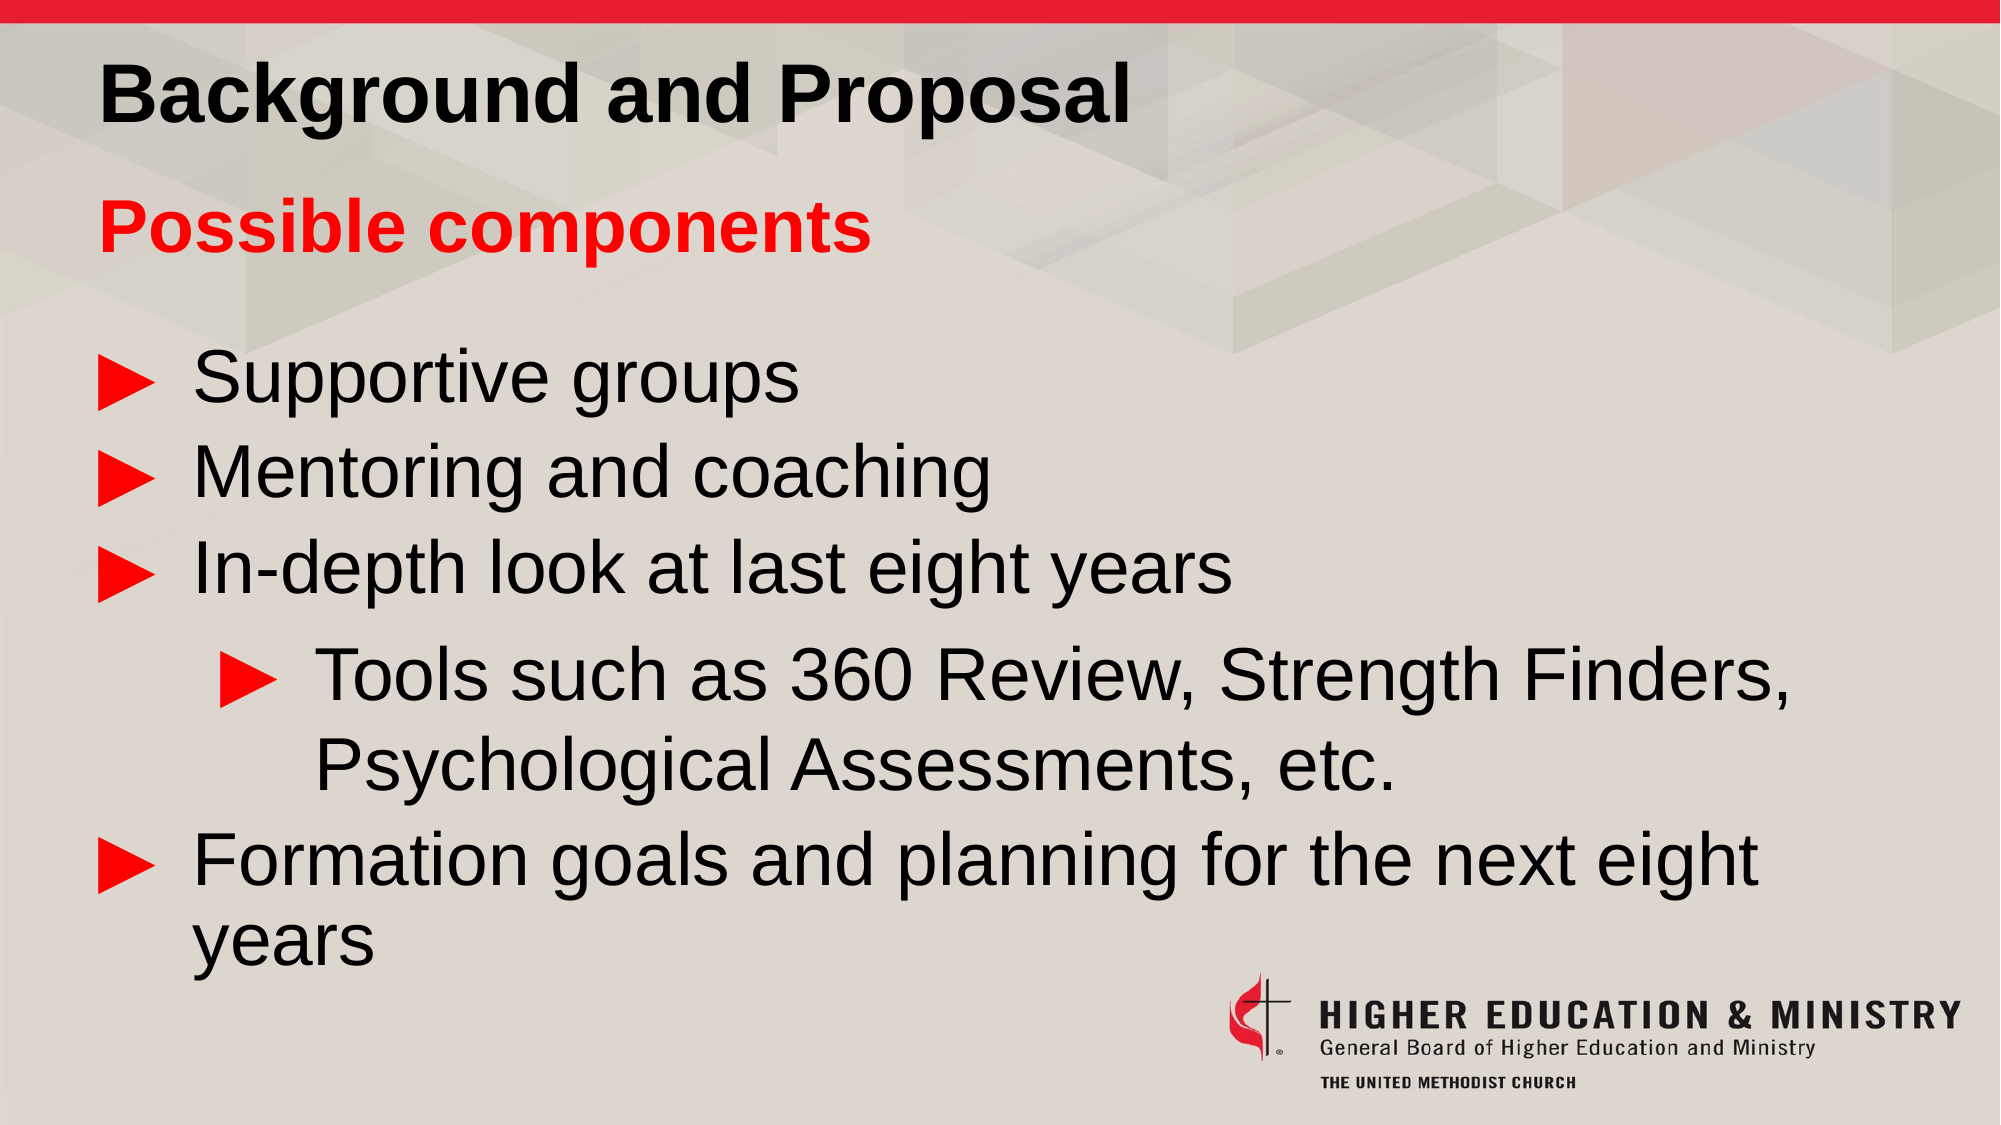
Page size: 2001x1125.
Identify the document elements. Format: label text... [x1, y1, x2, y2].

list Background and Proposal [84, 50, 1597, 177]
picture [0, 0, 2000, 1125]
list Possible components Supportive groups Mentoring and coaching In-depth look at last eight years Tools such as 360 Review, Strength Finders, Psychological Assessments, etc. Formation goals and planning for the next eight years [84, 180, 1945, 926]
